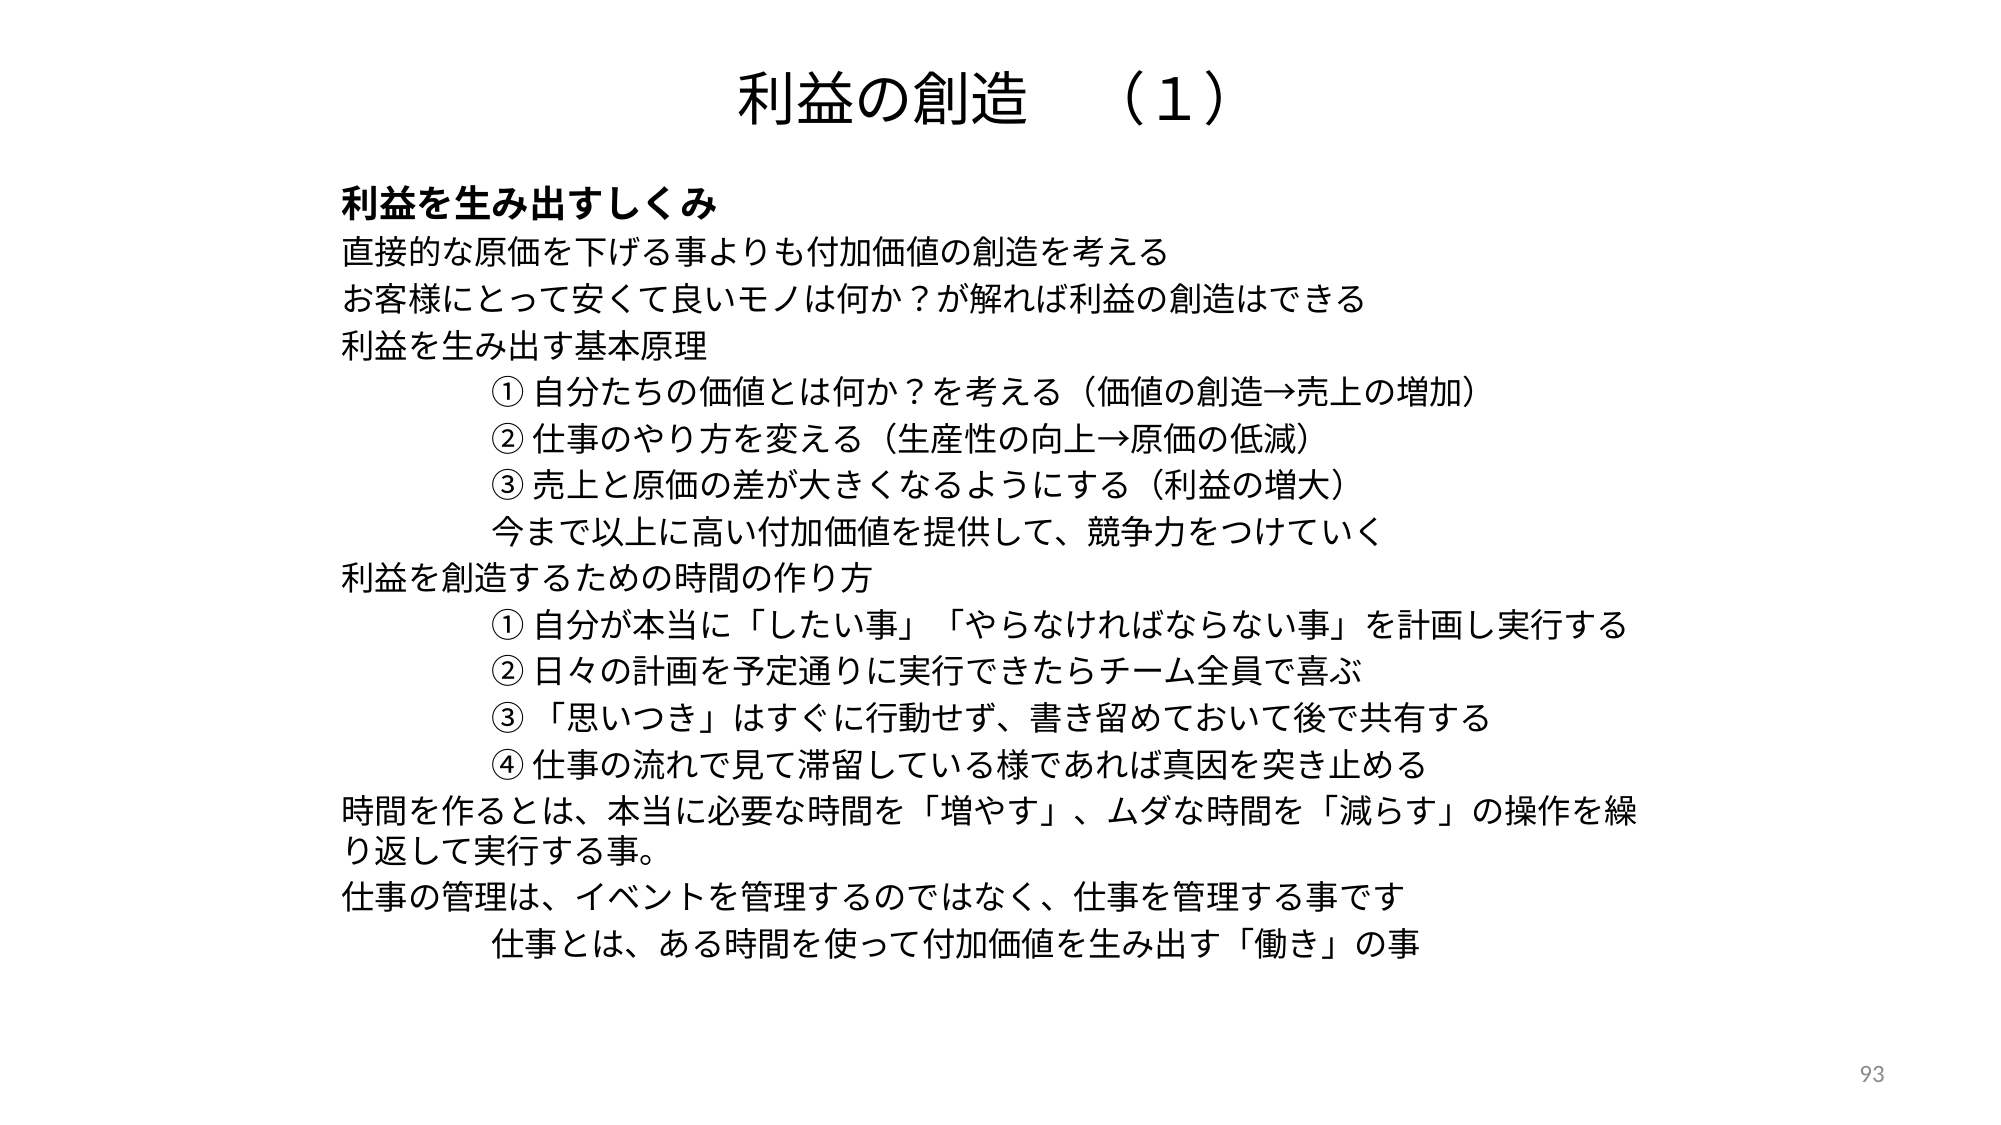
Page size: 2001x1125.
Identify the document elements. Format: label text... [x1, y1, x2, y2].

list 利益を生み出すしくみ 直接的な原価を下げる事よりも付加価値の創造を考える お客様にとって安くて良いモノは何か？が解れば利益の創造はできる 利益を生み出す基本原理 ①自分たちの価値とは何か？を考える（価値の創造→売上の増加） ②仕事のやり方を変える（生産性の向上→原価の低減） ③売上と原価の差が大きくなるようにする（利益の増大） 今まで以上に高い付加価値を提供して、競争力をつけていく 利益を創造するための時間の作り方 ①自分が本当に「したい事」「やらなければならない事」を計画し実行する ②日々の計画を予定通りに実行できたらチーム全員で喜ぶ ③「思いつき」はすぐに行動せず、書き留めておいて後で共有する ④仕事の流れで見て滞留している様であれば真因を突き止める 時間を作るとは、本当に必要な時間を「増やす」、ムダな時間を「減らす」の操作を繰り返して実行する事。 仕事の管理は、イベントを管理するのではなく、仕事を管理する事です 仕事とは、ある時間を使って付加価値を生み出す「働き」の事 [326, 172, 1677, 1000]
slide_number 93 [1433, 1042, 1900, 1103]
title 利益の創造 （１） [324, 45, 1675, 149]
